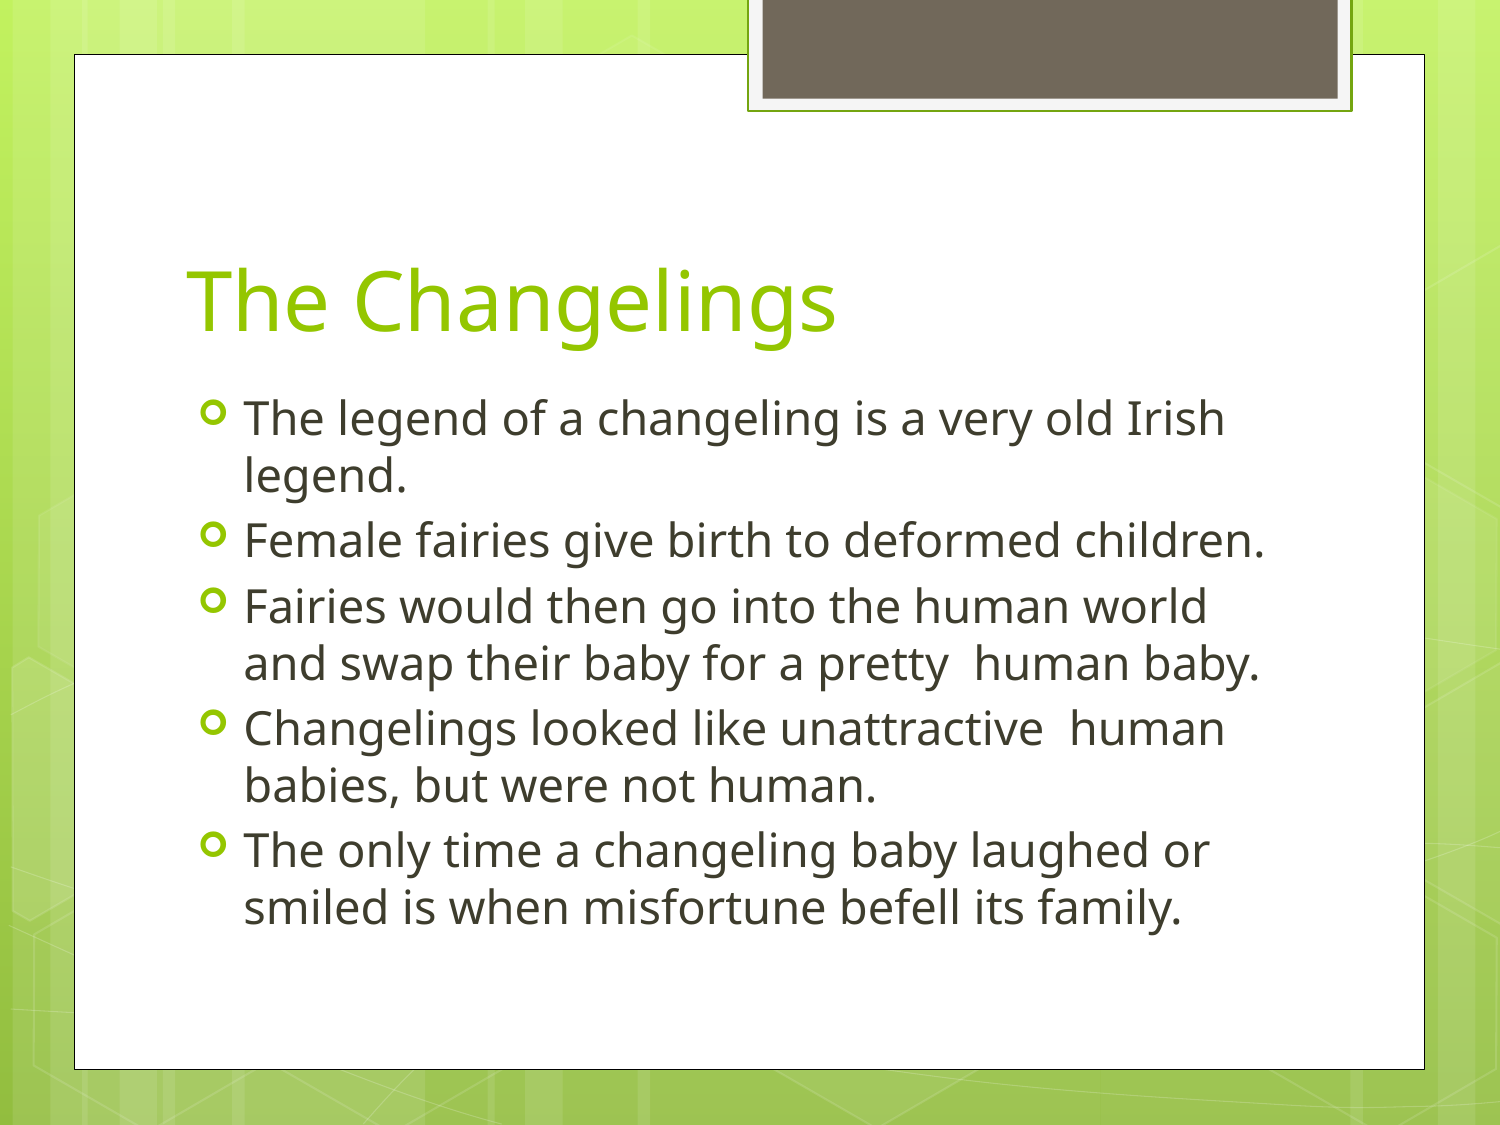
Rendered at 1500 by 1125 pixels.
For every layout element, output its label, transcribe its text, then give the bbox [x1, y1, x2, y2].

list The legend of a changeling is a very old Irish legend. Female fairies give birth to deformed children. Fairies would then go into the human world and swap their baby for a pretty human baby. Changelings looked like unattractive human babies, but were not human. The only time a changeling baby laughed or smiled is when misfortune befell its family. [171, 381, 1283, 957]
title The Changelings [171, 168, 1324, 357]
